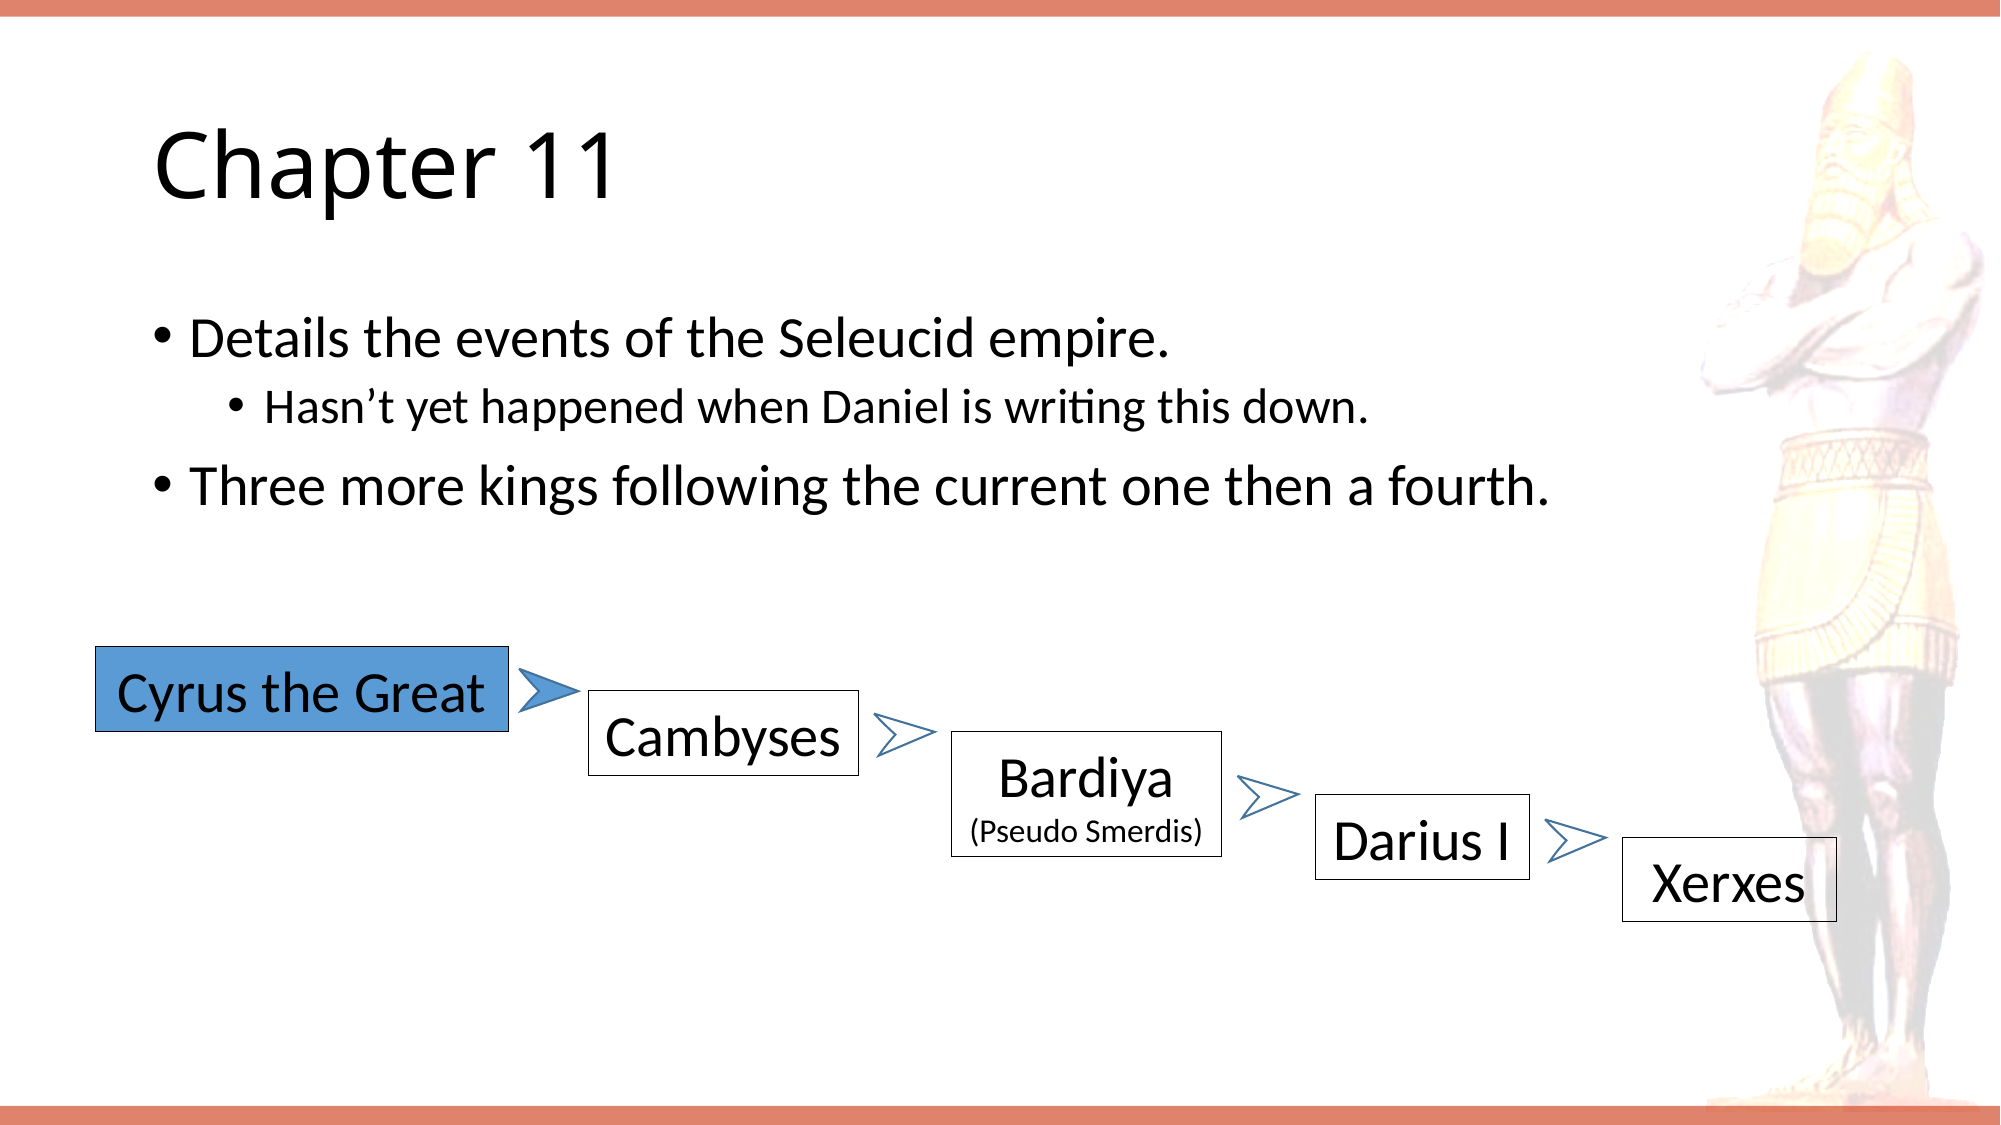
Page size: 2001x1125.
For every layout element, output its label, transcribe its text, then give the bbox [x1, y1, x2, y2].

text_box Bardiya (Pseudo Smerdis) [951, 731, 1222, 857]
text_box Cyrus the Great [95, 646, 509, 732]
text_box [517, 667, 582, 714]
text_box [873, 712, 938, 759]
text_box [1544, 818, 1609, 864]
text_box Cambyses [588, 690, 859, 776]
title Chapter 11 [137, 59, 1863, 278]
list Details the events of the Seleucid empire. Hasn’t yet happened when Daniel is writing this down. Three more kings following the current one then a fourth. [137, 299, 1863, 578]
text_box [1236, 774, 1302, 821]
text_box Darius I [1315, 794, 1530, 880]
text_box Xerxes [1622, 837, 1837, 922]
